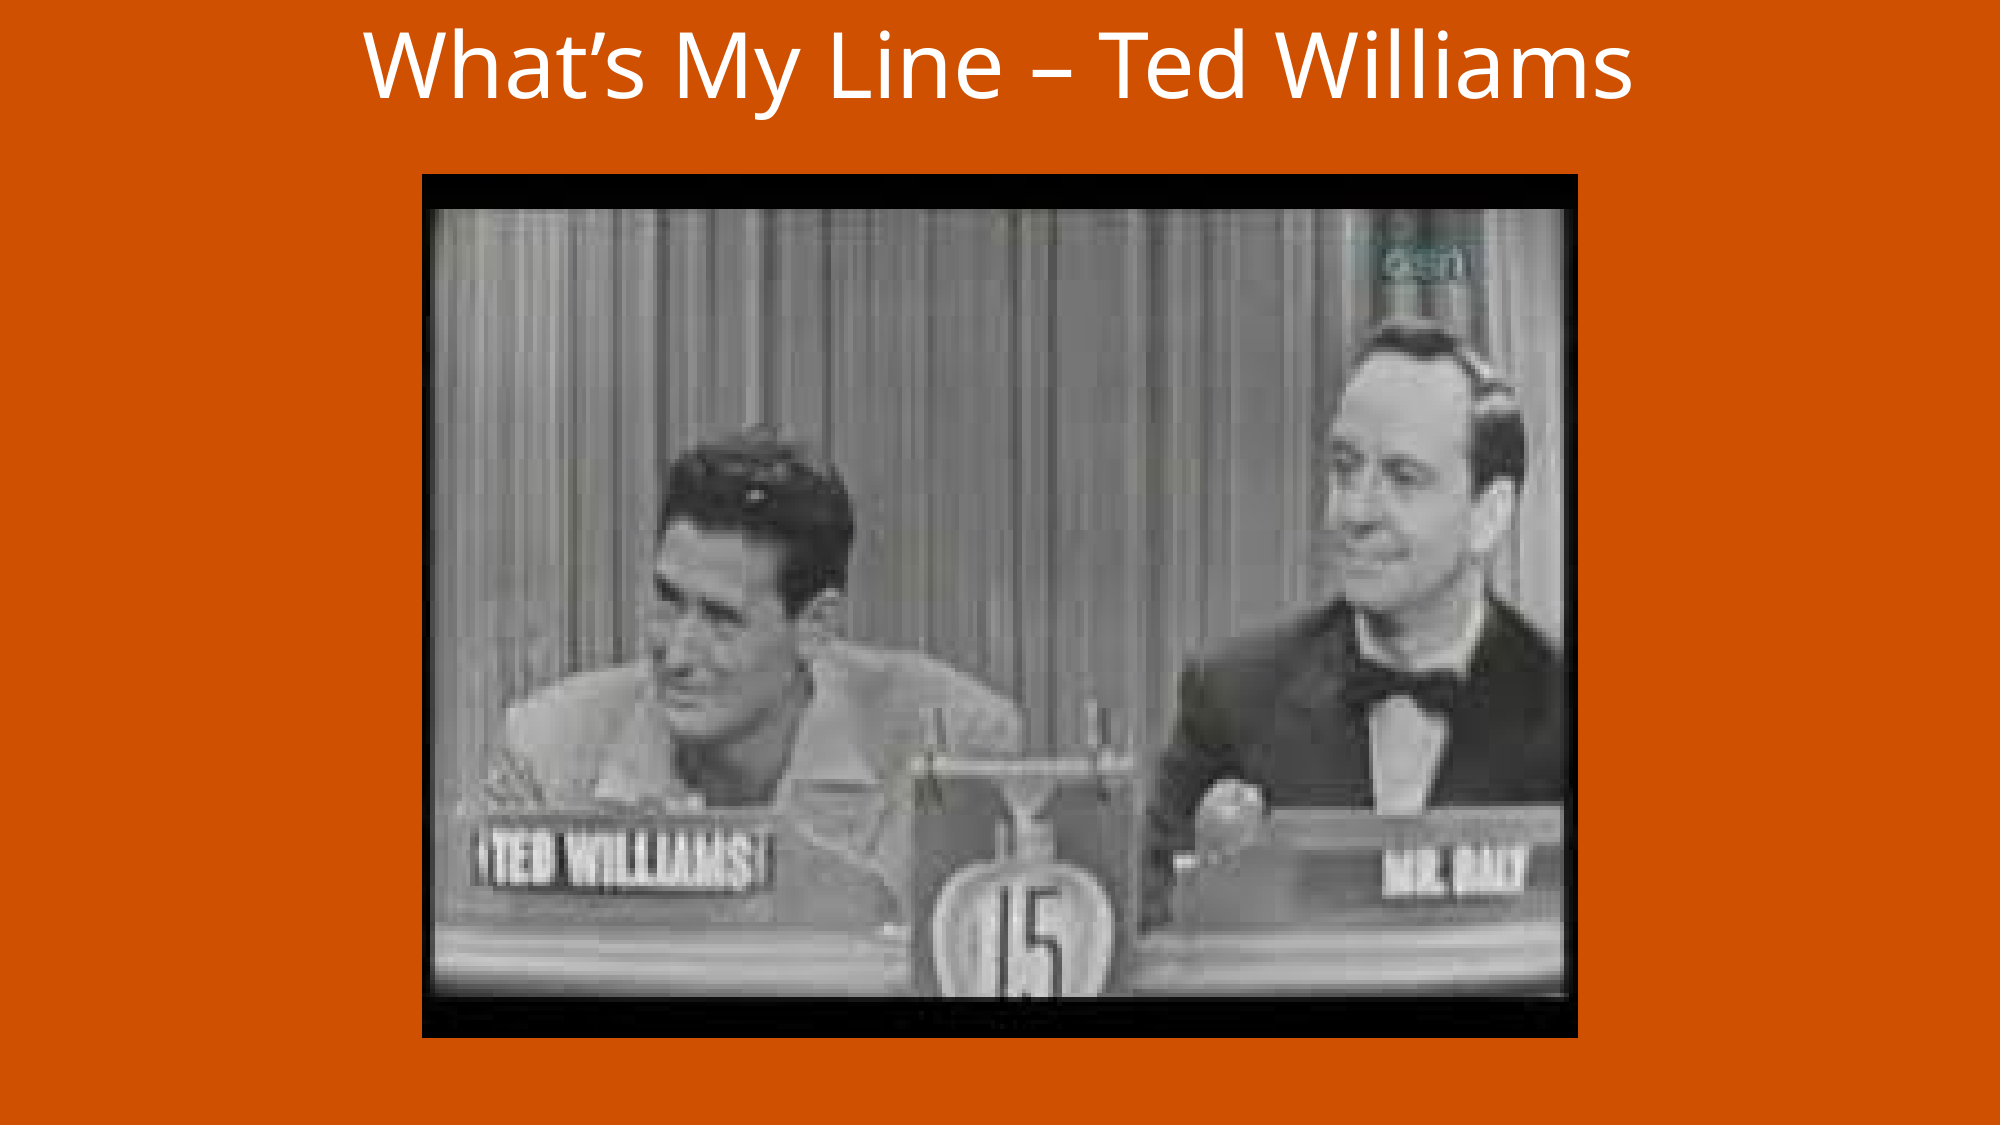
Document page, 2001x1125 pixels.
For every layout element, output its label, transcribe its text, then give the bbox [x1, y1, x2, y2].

picture [421, 174, 1578, 1038]
text_box What’s My Line – Ted Williams [0, 0, 2000, 125]
